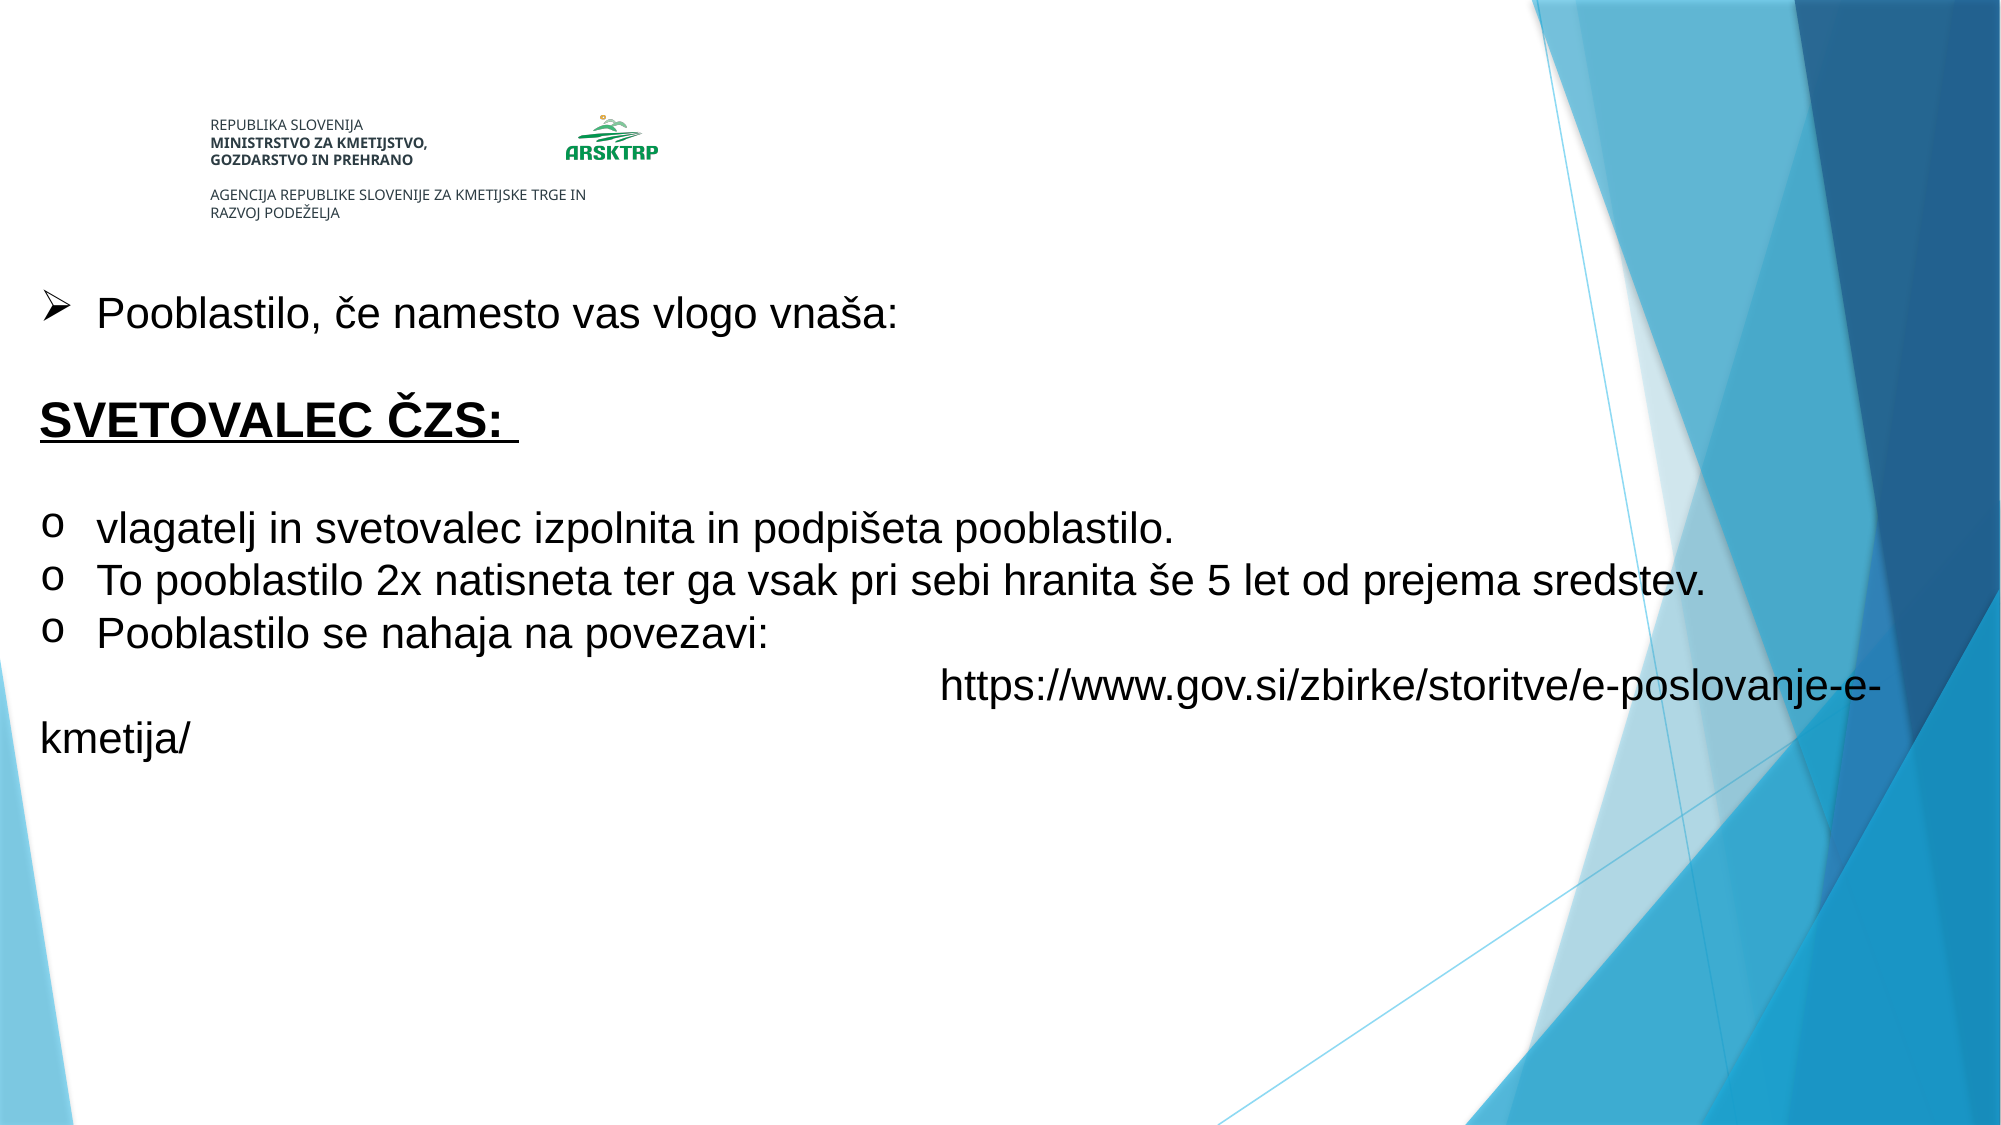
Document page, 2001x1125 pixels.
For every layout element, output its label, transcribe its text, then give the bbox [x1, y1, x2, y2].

text_box Pooblastilo, če namesto vas vlogo vnaša: SVETOVALEC ČZS: vlagatelj in svetovalec izpolnita in podpišeta pooblastilo. To pooblastilo 2x natisneta ter ga vsak pri sebi hranita še 5 let od prejema sredstev. Pooblastilo se nahaja na povezavi: https://www.gov.si/zbirke/storitve/e-poslovanje-e-kmetija/ [25, 277, 1967, 820]
picture [566, 115, 658, 160]
